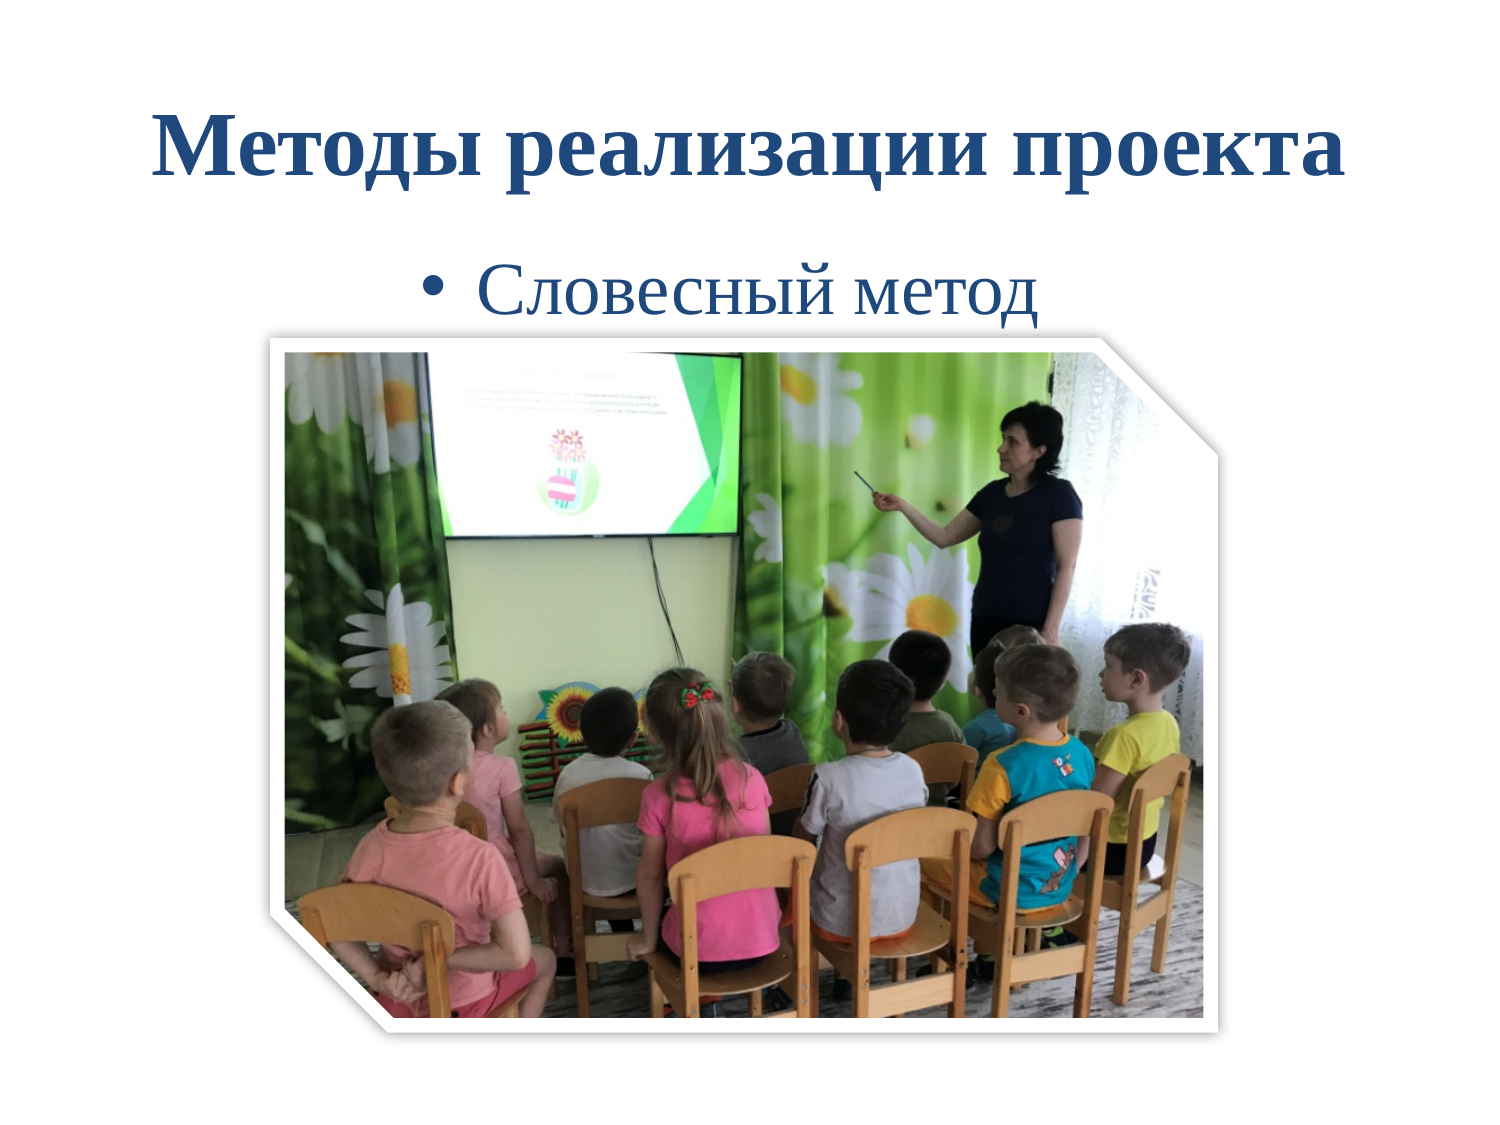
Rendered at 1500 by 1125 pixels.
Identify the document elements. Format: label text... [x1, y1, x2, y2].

list Словесный метод [159, 231, 1301, 374]
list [277, 344, 1211, 1026]
title Методы реализации проекта [75, 45, 1425, 233]
